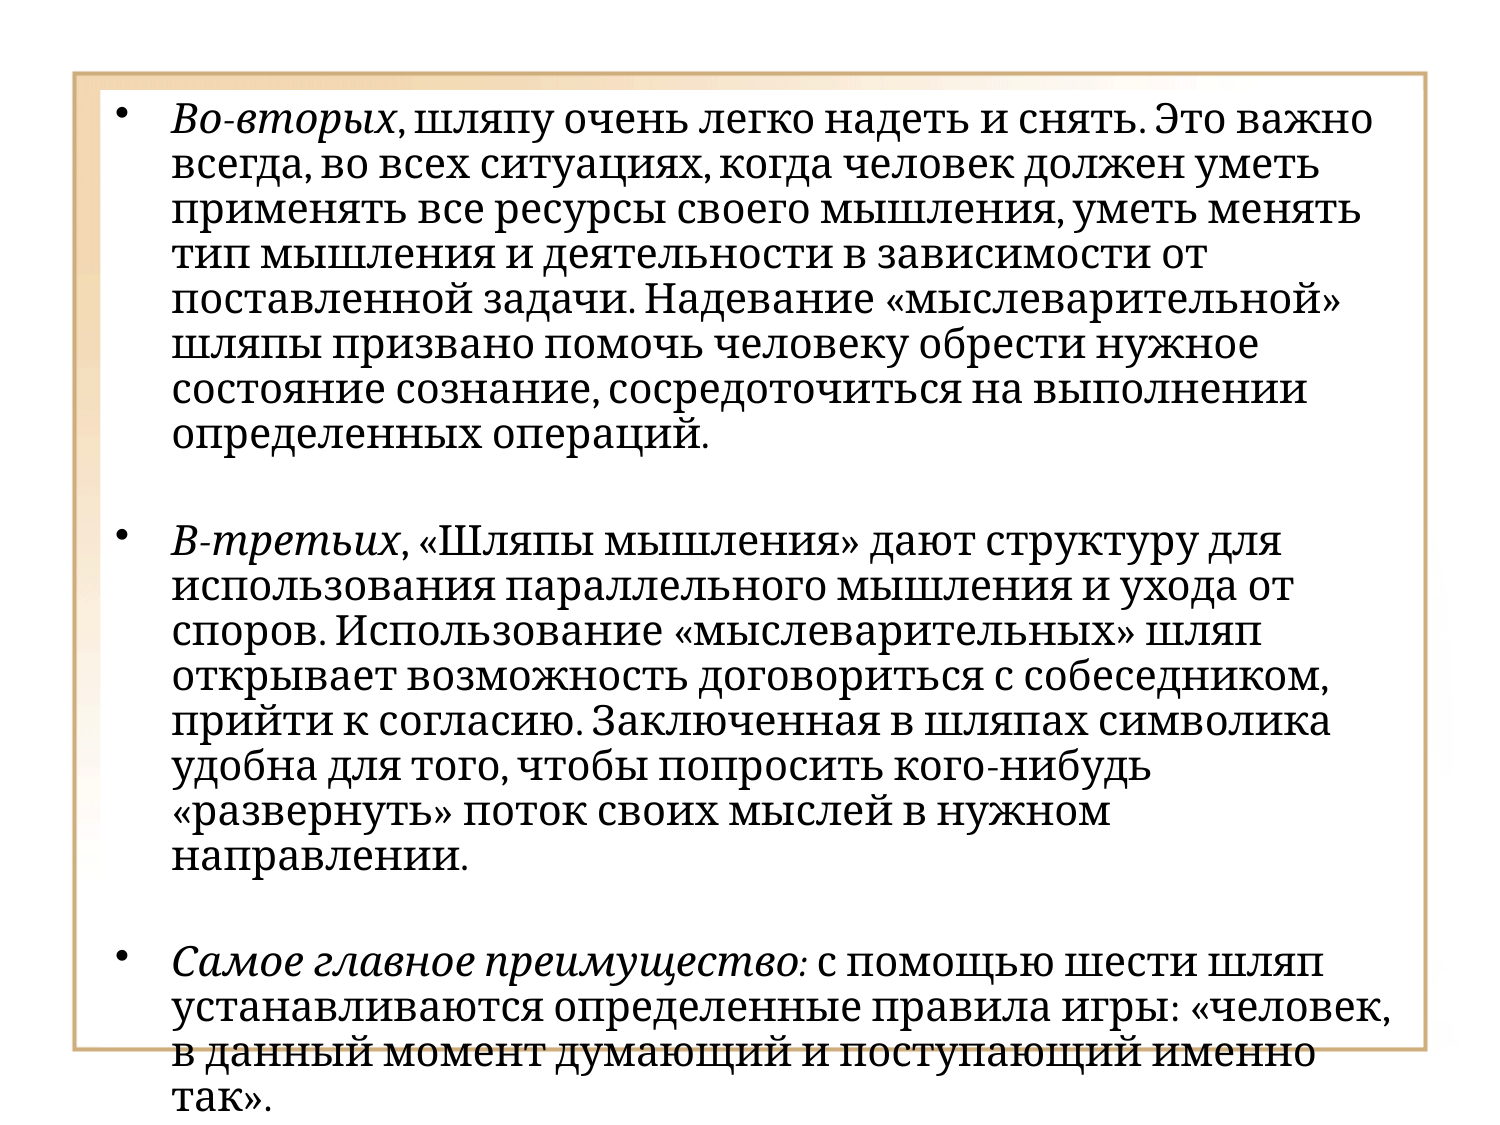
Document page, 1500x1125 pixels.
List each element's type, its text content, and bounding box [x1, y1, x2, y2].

list Во-вторых, шляпу очень легко надеть и снять. Это важно всегда, во всех ситуациях, когда человек должен уметь применять все ресурсы своего мышления, уметь менять тип мышления и деятельности в зависимости от поставленной задачи. Надевание «мыслеварительной» шляпы призвано помочь человеку обрести нужное состояние сознание, сосредоточиться на выполнении определенных операций. В-третьих, «Шляпы мышления» дают структуру для использования параллельного мышления и ухода от споров. Использование «мыслеварительных» шляп открывает возможность договориться с собеседником, прийти к согласию. Заключенная в шляпах символика удобна для того, чтобы попросить кого-нибудь «развернуть» поток своих мыслей в нужном направлении. Самое главное преимущество: с помощью шести шляп устанавливаются определенные правила игры: «человек, в данный момент думающий и поступающий именно так». [100, 90, 1424, 1047]
picture [0, 0, 1500, 1125]
